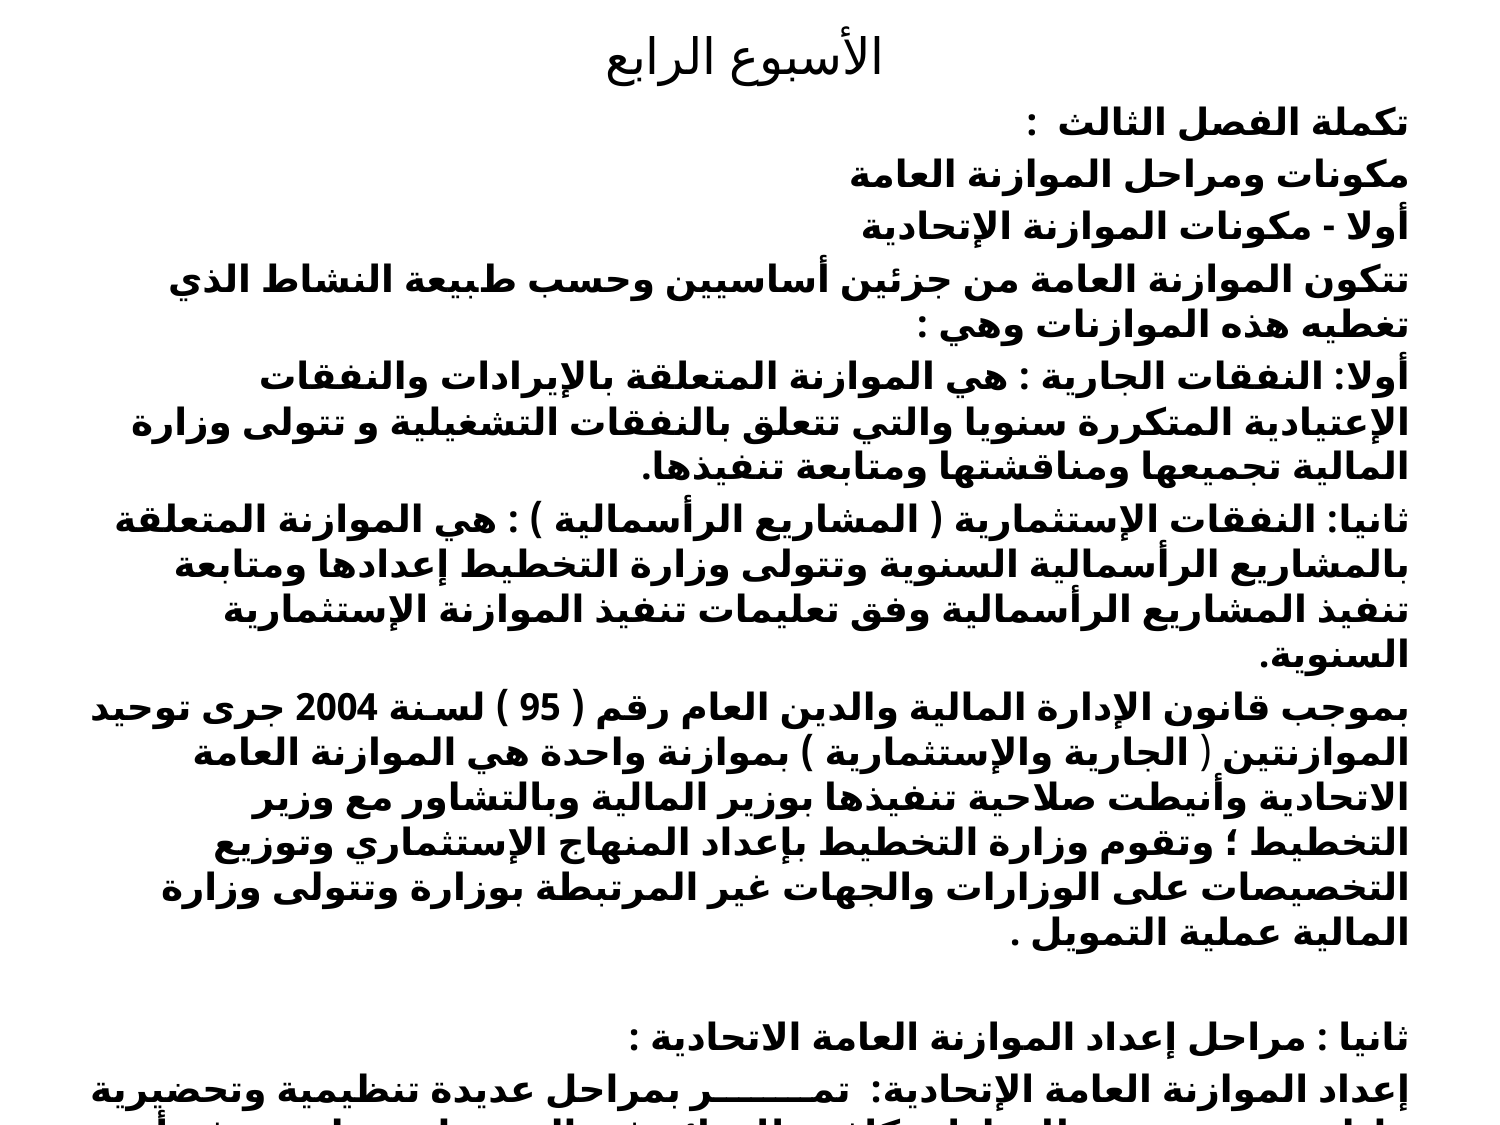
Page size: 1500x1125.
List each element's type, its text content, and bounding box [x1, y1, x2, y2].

title الأسبوع الرابع [76, 19, 1427, 90]
list تكملة الفصل الثالث : ﻣﻜﻮﻧﺎﺕ ﻭﻣﺮﺍﺣﻞ ﺍﻟﻤﻮﺍﺯﻧﺔ ﺍﻟﻌﺎﻣﺔ أولا - ﻣﻜﻮﻧﺎﺕ ﺍﻟﻤﻮﺍﺯﻧﺔ ﺍﻹﺗﺤﺎﺩﻳﺔ ﺗﺘﻜﻮﻥ ﺍﻟﻤﻮﺍﺯﻧﺔ ﺍﻟﻌﺎﻣﺔ ﻣﻦ ﺟﺰﺋﻴﻦ ﺃﺳﺎﺳﻴﻴﻦ ﻭﺣﺴﺐ ﻁﺒﻴﻌﺔ ﺍﻟﻨﺸﺎﻁ ﺍﻟﺬﻱ ﺗﻐﻄﻴﻪ ﻫﺬﻩ ﺍﻟﻤﻮﺍﺯﻧﺎﺕ وهي : ﺃﻭﻻ: ﺍﻟﻨﻔﻘﺎﺕ ﺍﻟﺠﺎﺭﻳﺔ : ﻫﻲ ﺍﻟﻤﻮﺍﺯﻧﺔ ﺍﻟﻤﺘﻌﻠﻘﺔ ﺑﺎﻹﻳﺮﺍﺩﺍﺕ ﻭﺍﻟﻨﻔﻘﺎﺕ ﺍﻹﻋﺘﻴﺎﺩﻳﺔ ﺍﻟﻤﺘﻜﺮﺭﺓ ﺳﻨﻮﻳﺎ ﻭﺍﻟﺘﻲ ﺗﺘﻌﻠﻖ ﺑﺎﻟﻨﻔﻘﺎﺕ ﺍﻟﺘﺸﻐﻴﻠﻴﺔ ﻭ ﺗﺘﻮﻟﻰ ﻭﺯﺍﺭﺓ ﺍﻟﻤﺎﻟﻴﺔ ﺗﺠﻤﻴﻌﻬﺎ ﻭﻣﻨﺎﻗﺸﺘﻬﺎ ﻭﻣﺘﺎﺑﻌﺔ ﺗﻨﻔﻴﺬﻫﺎ. ﺛﺎﻧﻴﺎ: ﺍﻟﻨﻔﻘﺎﺕ ﺍﻹﺳﺘﺜﻤﺎﺭﻳﺔ ( ﺍﻟﻤﺸﺎﺭﻳﻊ ﺍﻟﺮﺃﺳﻤﺎﻟﻴﺔ ) : ﻫﻲ ﺍﻟﻤﻮﺍﺯﻧﺔ ﺍﻟﻤﺘﻌﻠﻘﺔ ﺑﺎﻟﻤﺸﺎﺭﻳﻊ ﺍﻟﺮﺃﺳﻤﺎﻟﻴﺔ ﺍﻟﺴﻨﻮﻳﺔ ﻭﺗﺘﻮﻟﻰ ﻭﺯﺍﺭﺓ ﺍﻟﺘﺨﻄﻴﻂ ﺇﻋﺪﺍﺩﻫﺎ ﻭﻣﺘﺎﺑﻌﺔ ﺗﻨﻔﻴﺬ ﺍﻟﻤﺸﺎﺭﻳﻊ ﺍﻟﺮﺃﺳﻤﺎﻟﻴﺔ ﻭﻓﻖ ﺗﻌﻠﻴﻤﺎﺕ ﺗﻨﻔﻴﺬ ﺍﻟﻤﻮﺍﺯﻧﺔ ﺍﻹﺳﺘﺜﻤﺎﺭﻳﺔ ﺍﻟﺴﻨﻮﻳﺔ. ﺑﻤﻮﺟﺐ ﻗﺎﻧﻮﻥ ﺍﻹﺩﺍﺭﺓ ﺍﻟﻤﺎﻟﻴﺔ ﻭﺍﻟﺪﻳﻦ ﺍﻟﻌﺎﻡ ﺭﻗﻢ ( 95 ) لسنة 2004 جرى ﺗﻮﺣﻴﺪ ﺍﻟﻤﻮﺍﺯﻧﺘﻴﻦ ( ﺍﻟﺠﺎﺭﻳﺔ ﻭﺍﻹﺳﺘﺜﻤﺎﺭﻳﺔ ) ﺑﻤﻮﺍﺯﻧﺔ ﻭﺍﺣﺪﺓ ﻫﻲ ﺍﻟﻤﻮﺍﺯﻧﺔ ﺍﻟﻌﺎﻣﺔ ﺍﻻﺗﺤﺎﺩﻳﺔ ﻭﺃﻧﻴﻄﺖ ﺻﻼﺣﻴﺔ ﺗﻨﻔﻴﺬﻫﺎ ﺑﻮﺯﻳﺮ ﺍﻟﻤﺎﻟﻴﺔ ﻭﺑﺎﻟﺘﺸﺎﻭﺭ ﻣﻊ ﻭﺯﻳﺮ ﺍﻟﺘﺨﻄﻴﻂ ؛ ﻭﺗﻘﻮﻡ ﻭﺯﺍﺭﺓ ﺍﻟﺘﺨﻄﻴﻂ ﺑﺈﻋﺪﺍﺩ ﺍﻟﻤﻨﻬﺎﺝ ﺍﻹﺳﺘﺜﻤﺎﺭﻱ ﻭﺗﻮﺯﻳﻊ ﺍﻟﺘﺨﺼﻴﺼﺎﺕ ﻋﻠﻰ ﺍﻟﻮﺯﺍﺭﺍﺕ ﻭﺍﻟﺠﻬﺎﺕ ﻏﻴﺮ ﺍﻟﻤﺮﺗﺒﻄﺔ ﺑﻮﺯﺍﺭﺓ ﻭﺗﺘﻮﻟﻰ ﻭﺯﺍﺭﺓ ﺍﻟﻤﺎﻟﻴﺔ ﻋﻤﻠﻴﺔ ﺍﻟﺘﻤﻮﻳﻞ . ثانيا : ﻣﺮﺍﺣﻞ ﺇﻋﺪﺍﺩ ﺍﻟﻤﻮﺍﺯﻧﺔ ﺍﻟﻌﺎﻣﺔ ﺍﻻﺗﺤﺎﺩﻳﺔ : ﺇﻋﺪﺍﺩ ﺍﻟﻤﻮﺍﺯﻧﺔ ﺍﻟﻌﺎﻣﺔ ﺍﻹﺗﺤﺎﺩﻳﺔ: تمر ﺑﻤﺮﺍﺣﻞ ﻋﺪﻳﺪﺓ ﺗﻨﻈﻴﻤﻴﺔ ﻭﺗﺤﻀﻴﺮﻳﺔ ﻭﺇﺩﺍﺭﻳﺔ ﻭﺗﺸﺮﻳﻌﻴﺔ ﻭﻟﻠﻮﺯﺍﺭﺍﺕ ﻛﺎﻓﺔ ﻭﻟﻠﺪﻭﺍﺋﺮ ﻏﻴﺮ ﺍﻟﻤﺮﺗﺒﻄﺔ ﺑﻮﺯﺍﺭﺓ ﻭﺭﻏﻢ ﺃﻥ ﺍﻟﻤﻮﺍﺯﻧﺔ ﻫﻲ ﻋﺒﺎﺭﺓ ﻋﻦ ﺧﻄﺔ ﺍﻟﺪﻭﻟﺔ ﻟﻤﺎ ﺗﻘﻮﻡ ﺑﻪ ﻓﻲ ﺍﻟﺴﻨﺔ ﺍﻟﻘﺎﺩﻣﺔ ﻭﺍﻟﺘﻲ ﺗﻤﺜﻞ ﺃﻫﺪﺍﻓﺎ ﻭﺑﺮﺍﻣﺞ ﻭﺗﻜﺎﻟﻴﻒ ﺇﻻ ﺃﻧﻬﺎ ﻓﻲ ﺍﻟﻮﻗﺖ ﻧﻔﺴﻪ ﺗﻤﺜﻞ ﻗﺎﻧﻮﻧﺎ ﻭﺍﺟﺐ ﺍﻟﺘﻨﻔﻴﺬ ﻭﻳﺘﺮﺗﺐ ﻋﻠﻰ ﻋﺪﻡ ﺍﻹﻟﺘﺰﺍﻡ ﺑﻪ ﺍﻟﻤﺴﺎﺋﻠﺔ ﻭﺍﻟﻤﺤﺎﺳﺒﺔ ﺍﻹﺩﺍﺭﻳﺔ ﺃﻭ ﺍﻟﻘﺎﻧﻮﻧﻴﺔ ( ﺩﺍﺋﺮﺓ ﺍﻟﻤﻮﺍﺯﻧﺔ ﻓﻲ ﻭﺯﺍﺭﺓ ﺍﻟﻤﺎﻟﻴﺔ ﻣﺴﺆﻭﻟﺔ ﻋﻦ ﺍﻋﺪﺍﺩ ﺍﻟﻤﻮﺍﺯﻧﺔ ﺍﻟﻌﺎﻣﺔ ﻟﻠﺪﻭﻟﺔ ﻭﺑﺎﻟﺘﺸﺎﻭﺭ ﺍﻭ ﺍﻟﺘﻨﺴﻴﻖ ﻣﻊ ﻭﺯﺍﺭﺓ ﺍﻟﺘﺨﻄﻴﻂ ) ﻭﺍﻥ ﻋﻤﻠﻴﺔ ﺍﻻﻋﺪﺍﺩ ﺗﻤﺮ ﺑﺎﻟﻤﺮﺍﺣﻞ ﺍﻟﺘﺎﻟﻴﺔ : [75, 90, 1425, 1005]
